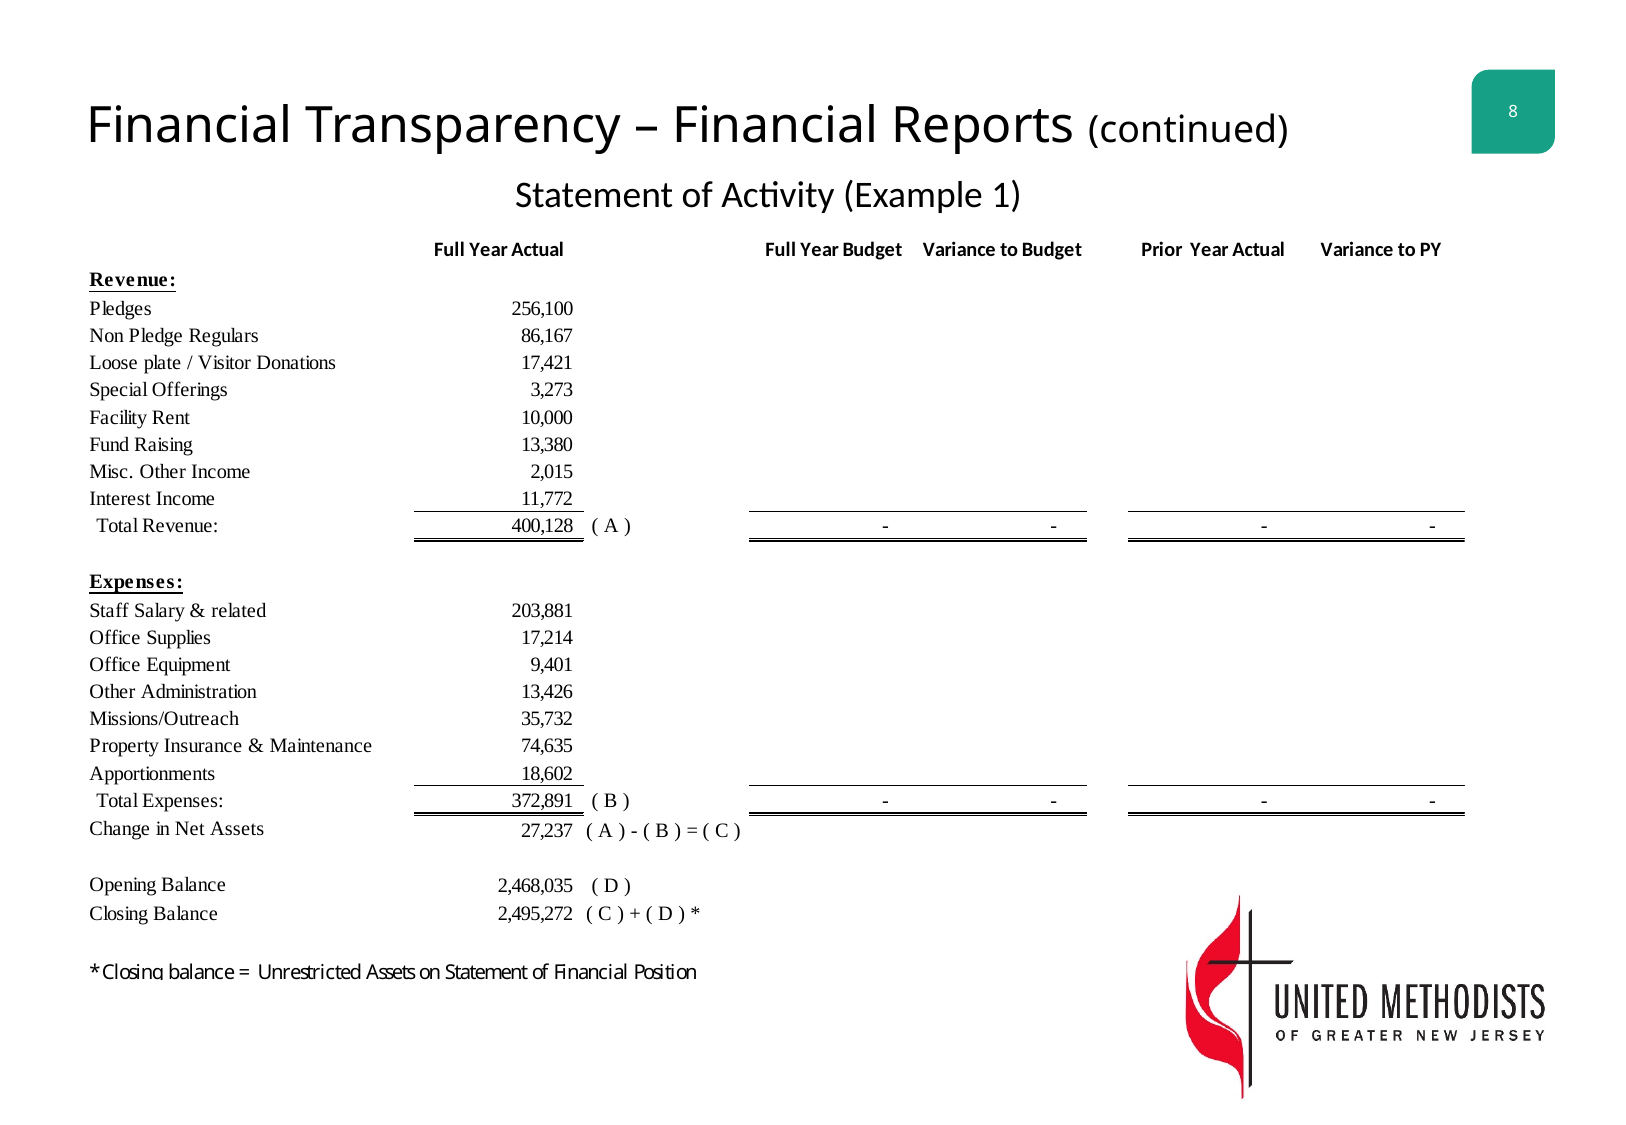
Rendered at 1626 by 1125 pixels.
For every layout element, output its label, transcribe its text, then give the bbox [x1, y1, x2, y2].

text_box Statement of Activity (Example 1) [71, 162, 1466, 223]
picture [85, 238, 1552, 1102]
text_box Financial Transparency – Financial Reports (continued) [71, 85, 1436, 162]
